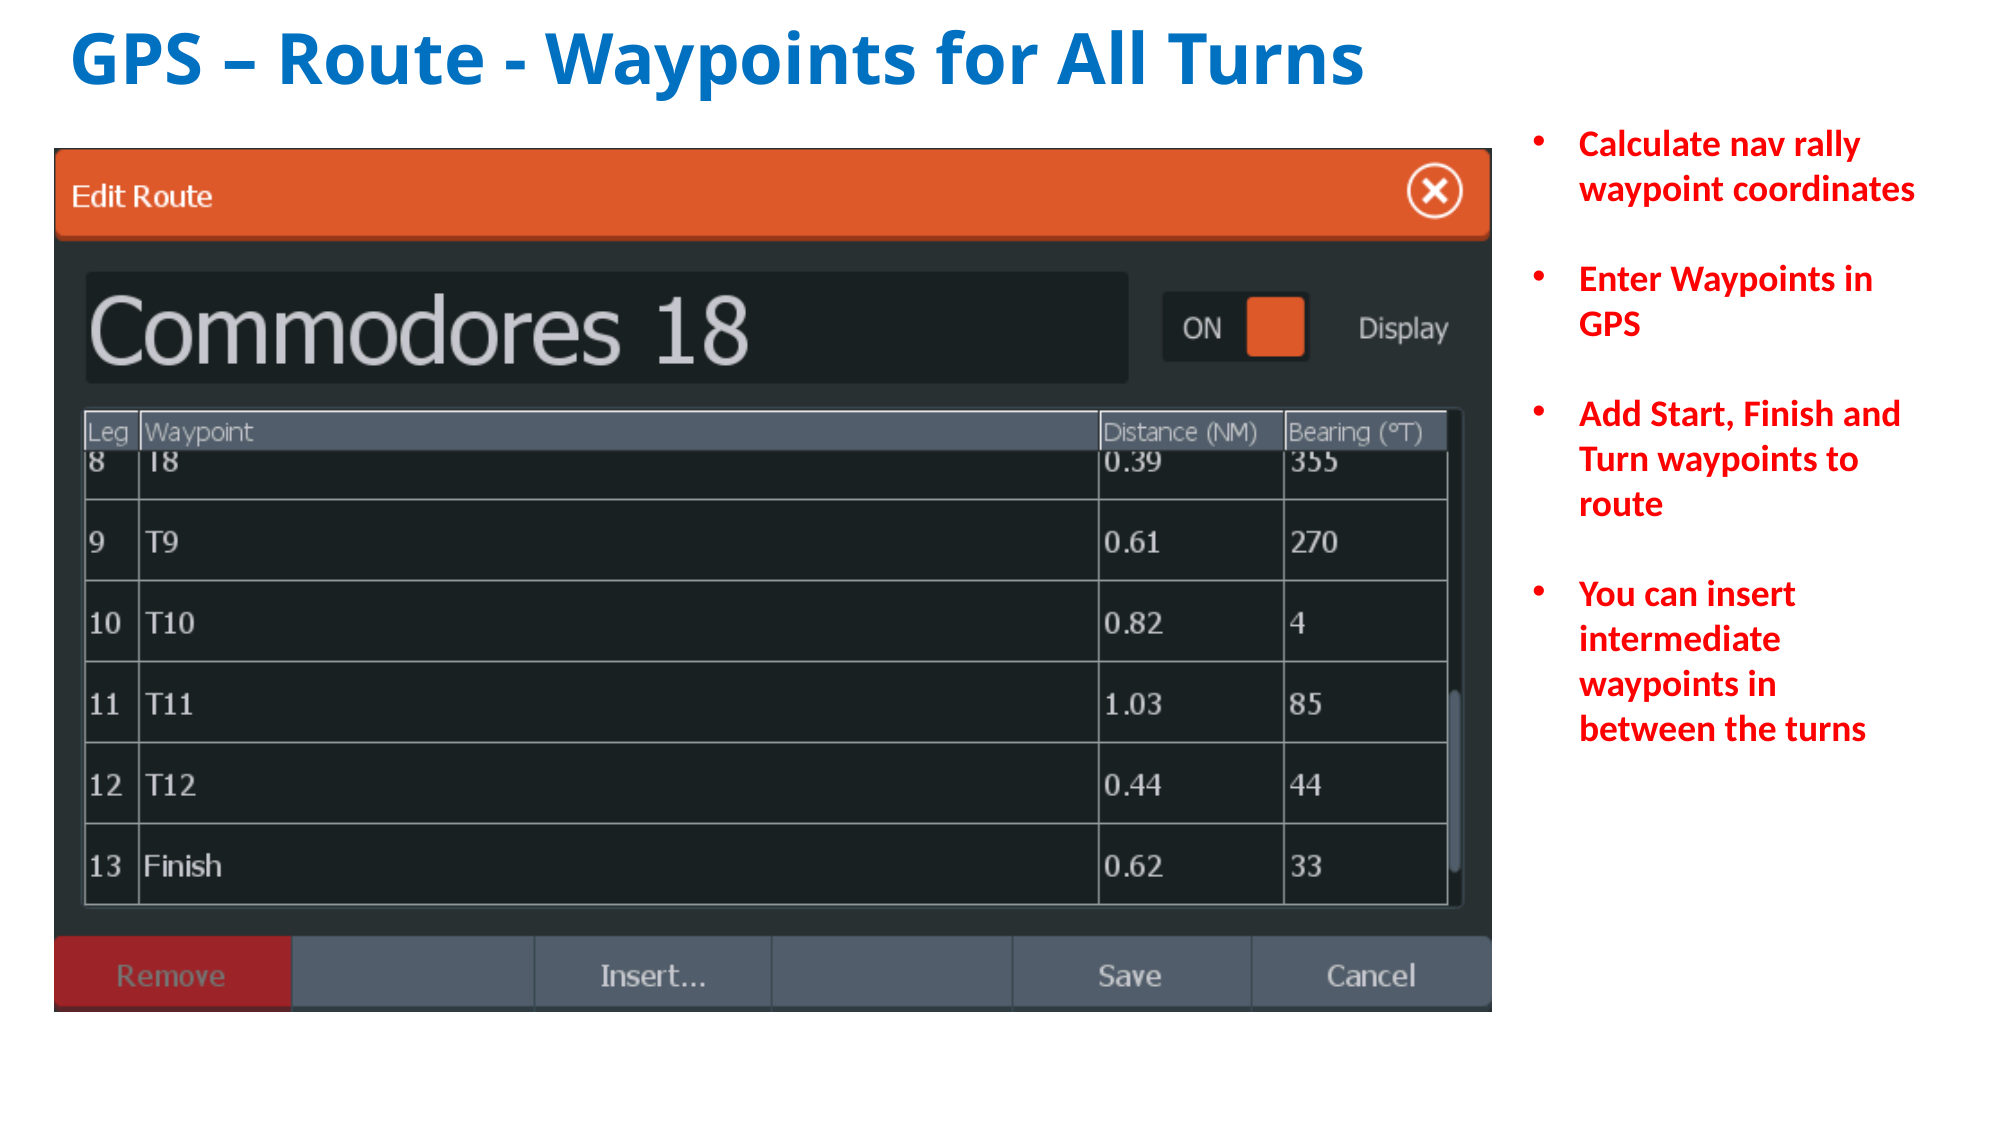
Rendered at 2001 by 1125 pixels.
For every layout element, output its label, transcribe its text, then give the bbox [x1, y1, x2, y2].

text_box GPS – Route - Waypoints for All Turns [54, 12, 1398, 112]
picture [54, 148, 1492, 1012]
text_box Calculate nav rally waypoint coordinates Enter Waypoints in GPS Add Start, Finish and Turn waypoints to route You can insert intermediate waypoints in between the turns [1517, 111, 1936, 846]
